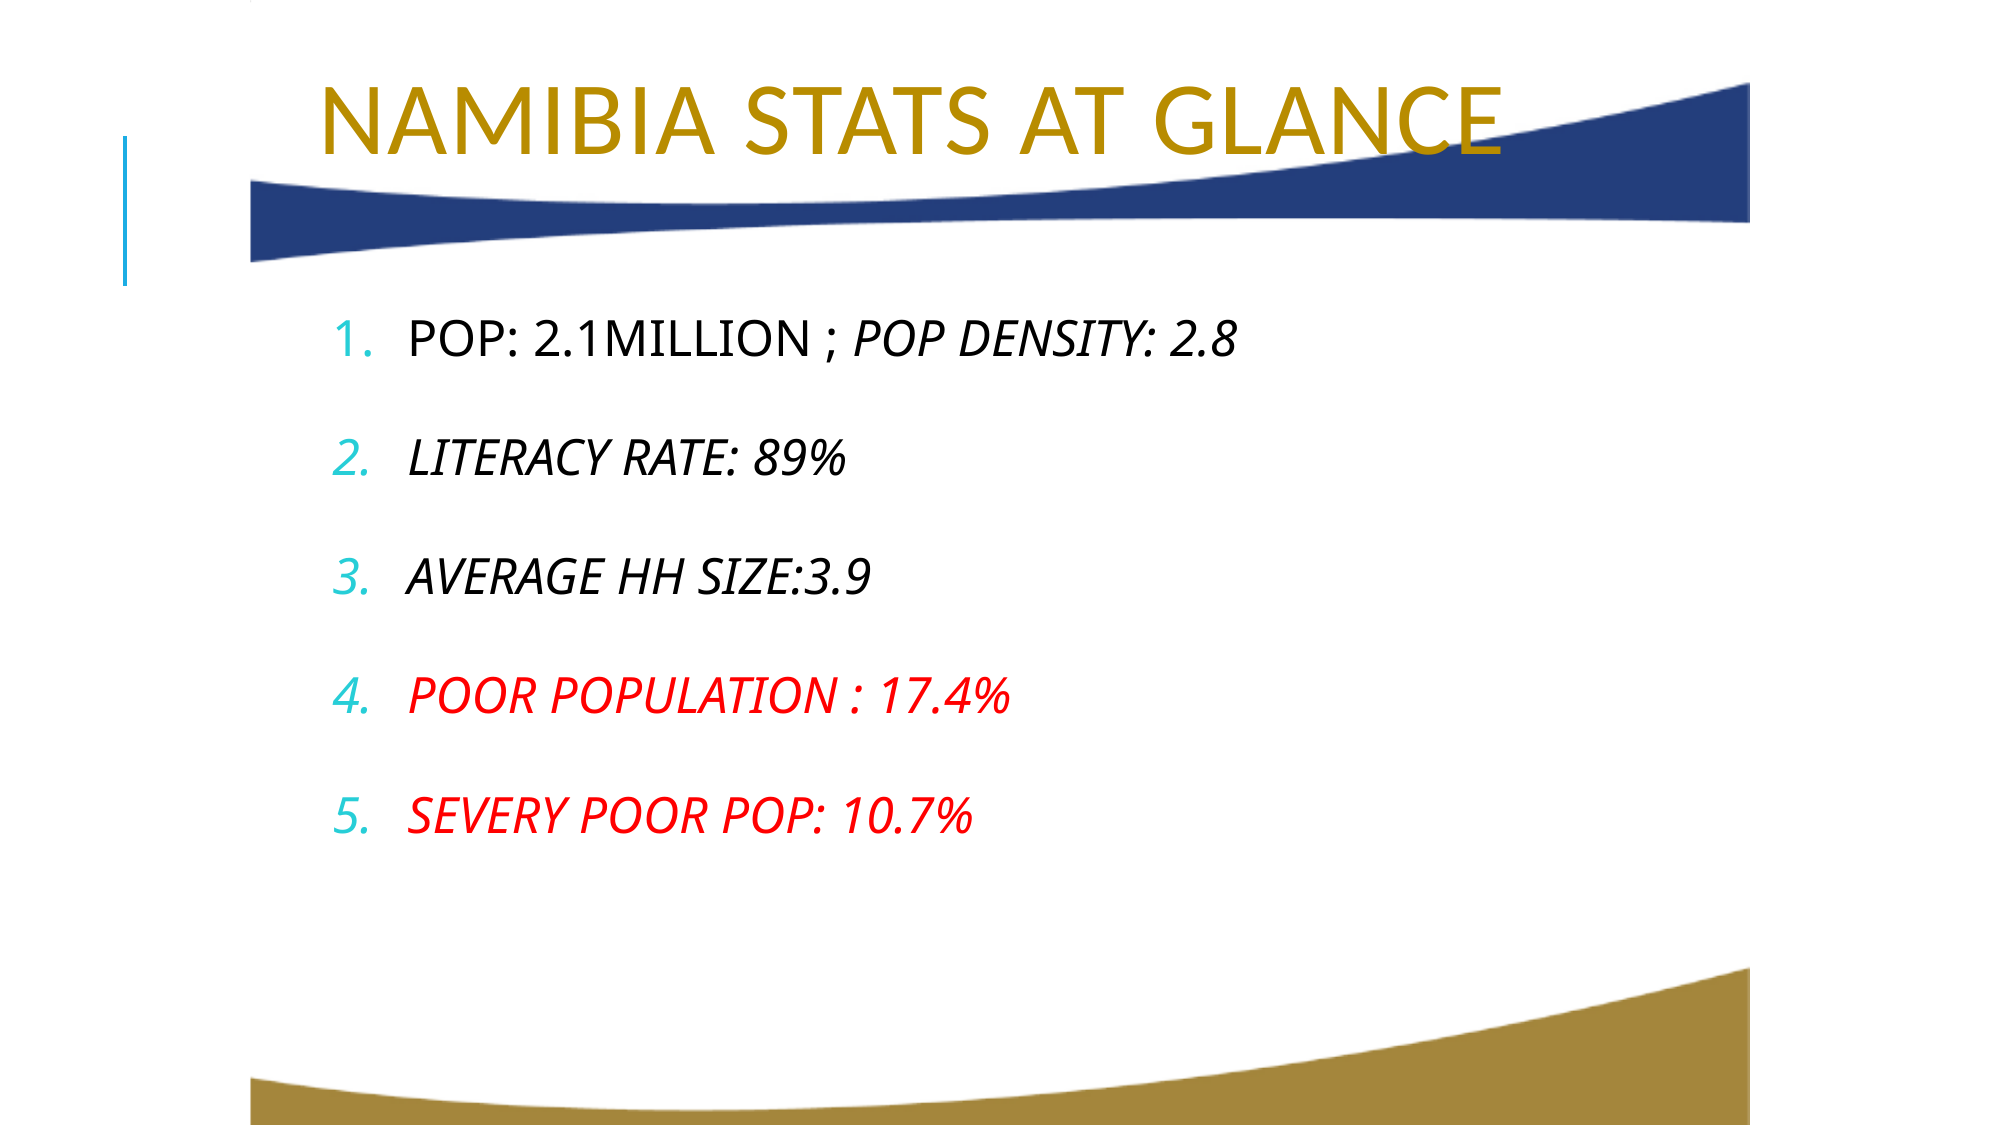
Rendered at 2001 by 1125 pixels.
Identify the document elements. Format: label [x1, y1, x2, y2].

picture [249, 0, 1750, 1125]
